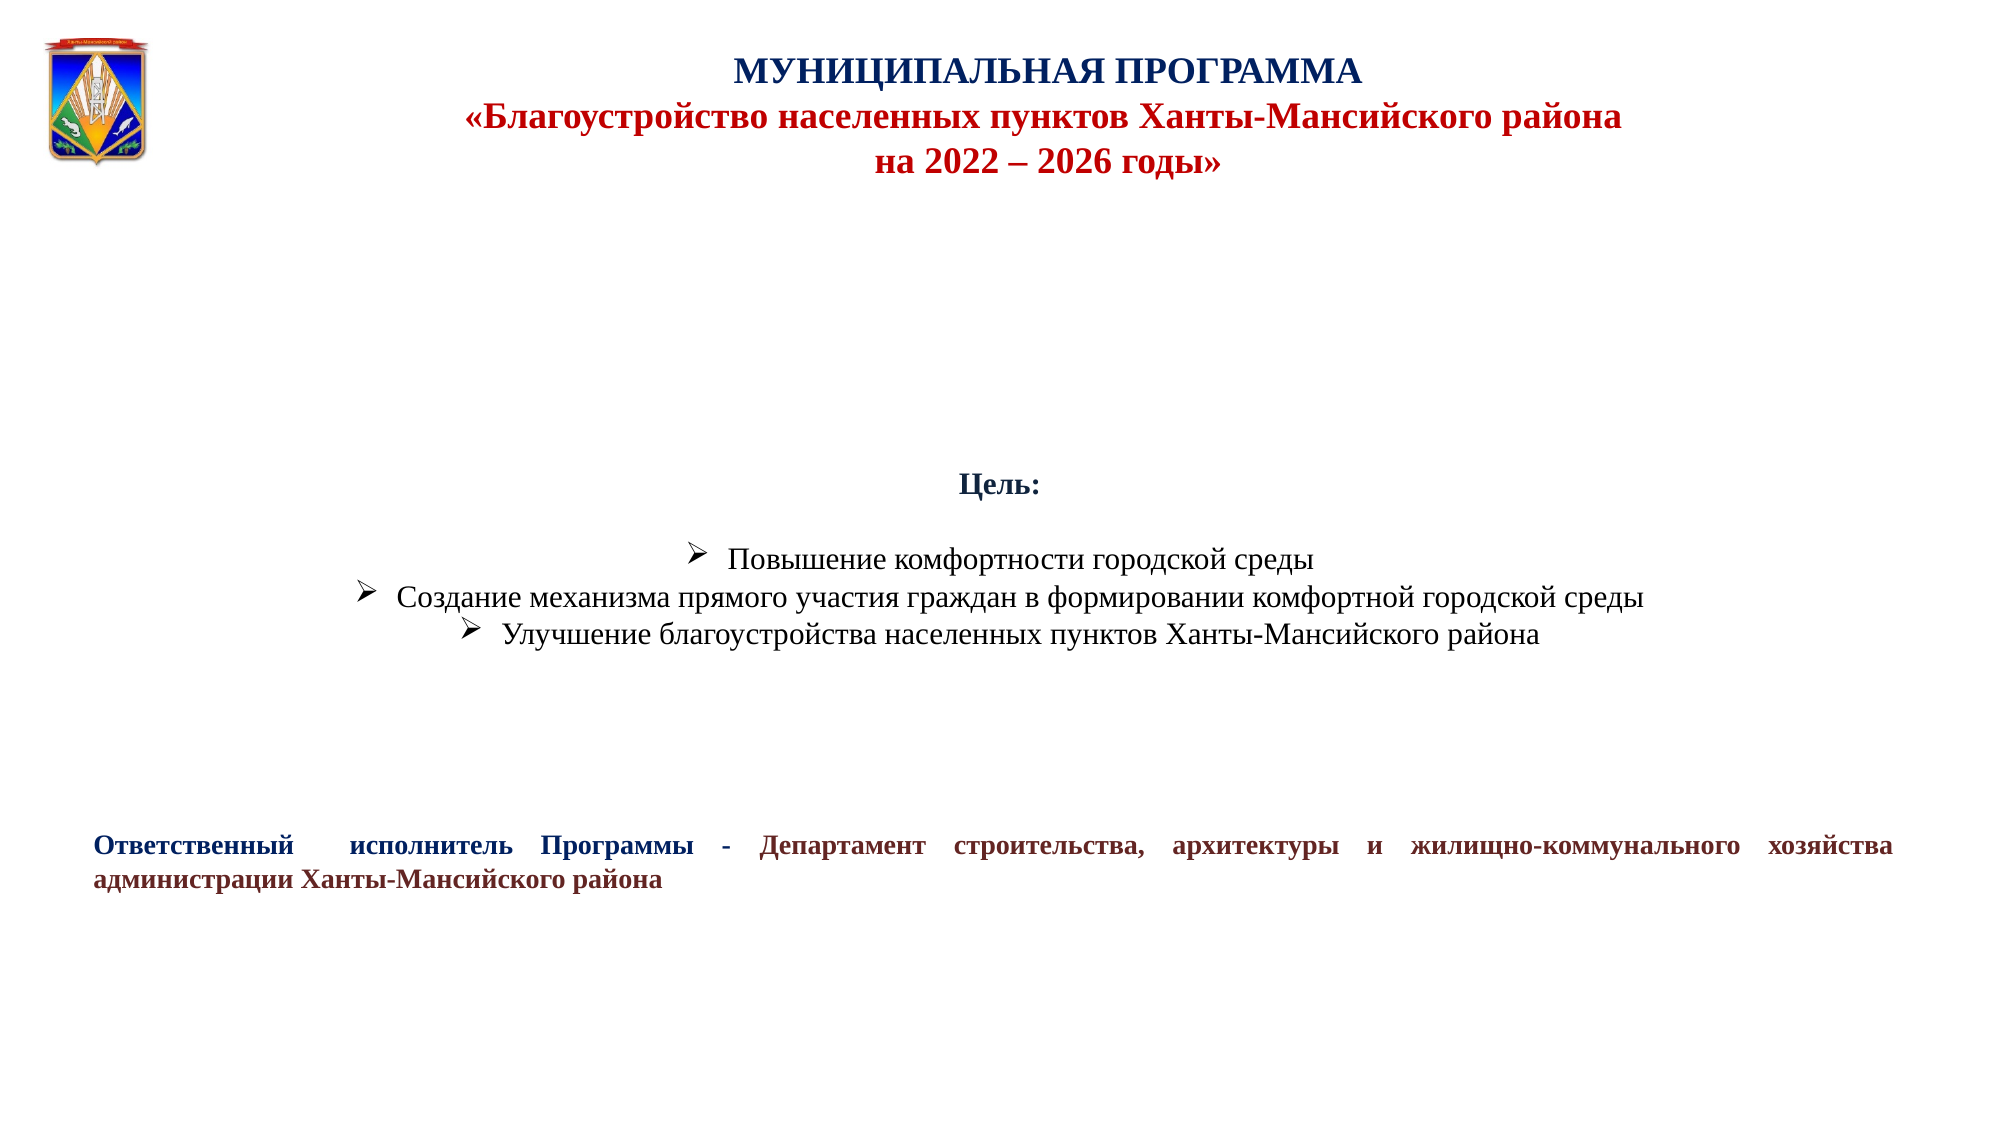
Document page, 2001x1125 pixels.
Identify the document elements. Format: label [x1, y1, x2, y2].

text_box [78, 819, 1910, 902]
text_box [152, 38, 1945, 188]
picture [42, 37, 153, 172]
text_box [78, 456, 1922, 693]
